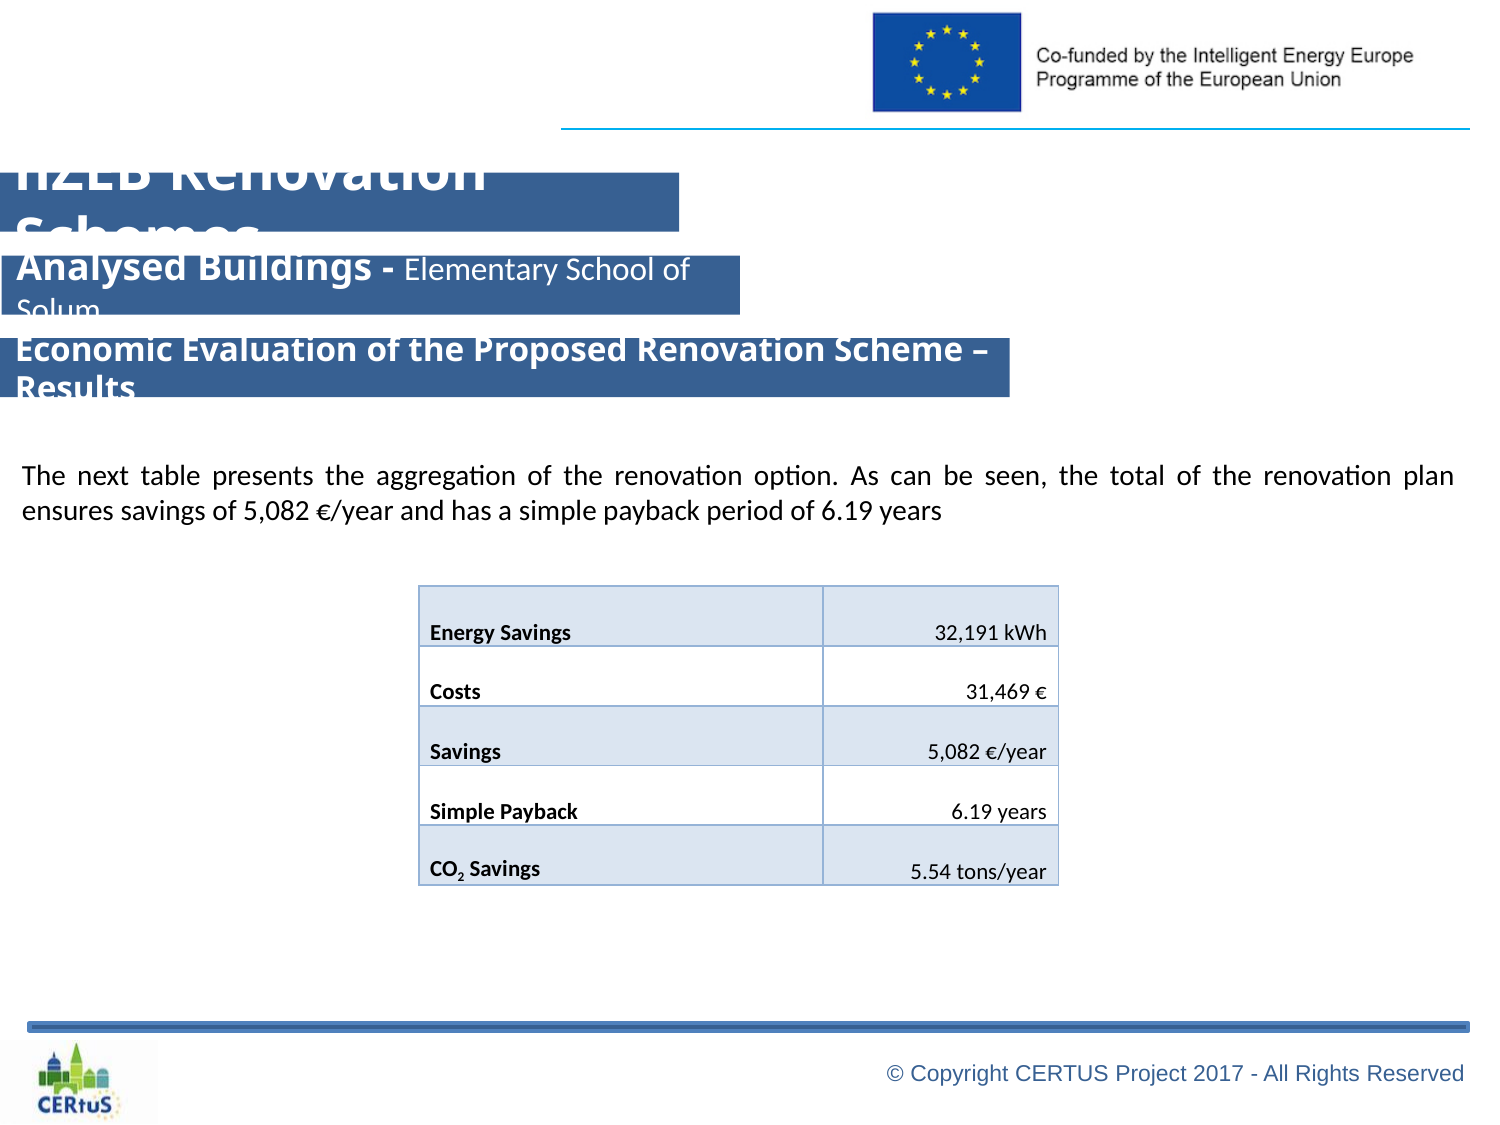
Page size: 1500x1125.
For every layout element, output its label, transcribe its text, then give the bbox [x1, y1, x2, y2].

table_cell Simple Payback [420, 766, 822, 824]
table_cell CO2 Savings [420, 826, 822, 884]
text_box [27, 1021, 1470, 1033]
table_cell Savings [420, 707, 822, 765]
text_box © Copyright CERTUS Project 2017 - All Rights Reserved [844, 1051, 1480, 1094]
text_box The next table presents the aggregation of the renovation option. As can be seen, the total of the renovation plan ensures savings of 5,082 €/year and has a simple payback period of 6.19 years [7, 448, 1471, 534]
text_box nZEB Renovation Schemes [0, 171, 681, 234]
table_cell Costs [420, 647, 822, 705]
table_cell 31,469 € [824, 647, 1058, 705]
picture [0, 1040, 159, 1124]
table_header 32,191 kWh [824, 587, 1058, 645]
text_box Economic Evaluation of the Proposed Renovation Scheme – Results [0, 336, 1012, 399]
table_cell 5.54 tons/year [824, 826, 1058, 884]
picture [865, 3, 1433, 122]
table_header Energy Savings [420, 587, 822, 645]
table_cell 5,082 €/year [824, 707, 1058, 765]
text_box Analysed Buildings - Elementary School of Solum [0, 253, 742, 317]
table_cell 6.19 years [824, 766, 1058, 824]
